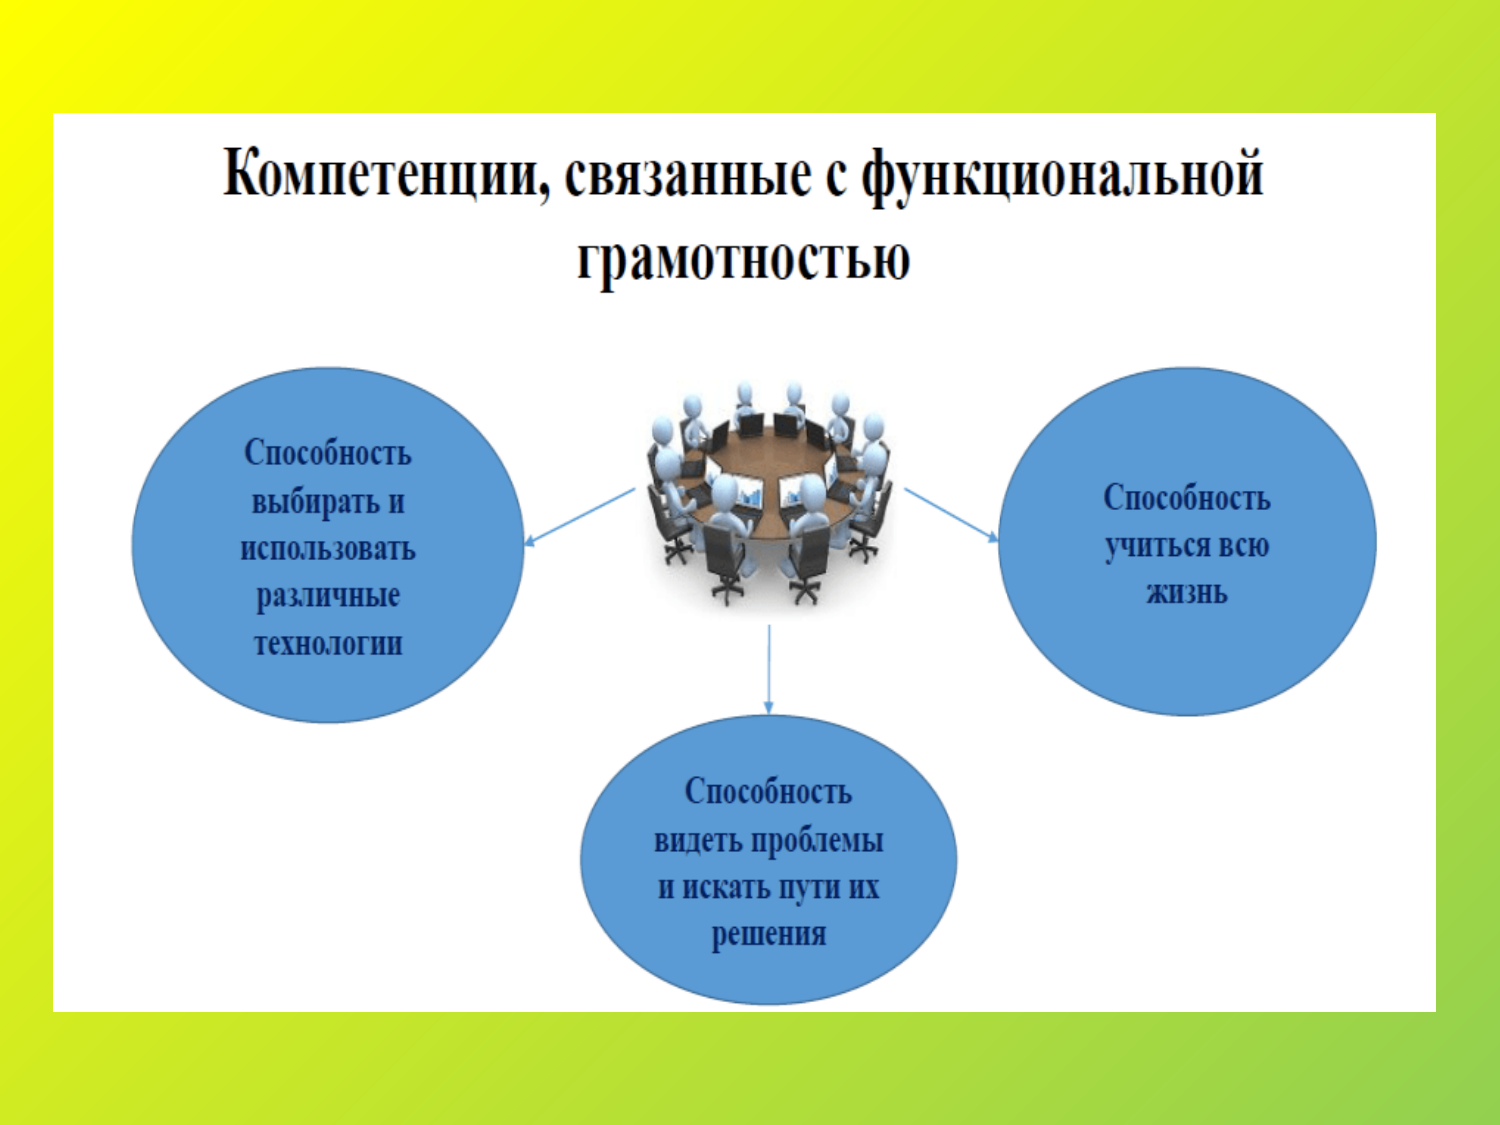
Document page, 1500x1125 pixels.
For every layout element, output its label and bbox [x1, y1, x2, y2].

picture [52, 113, 1436, 1012]
